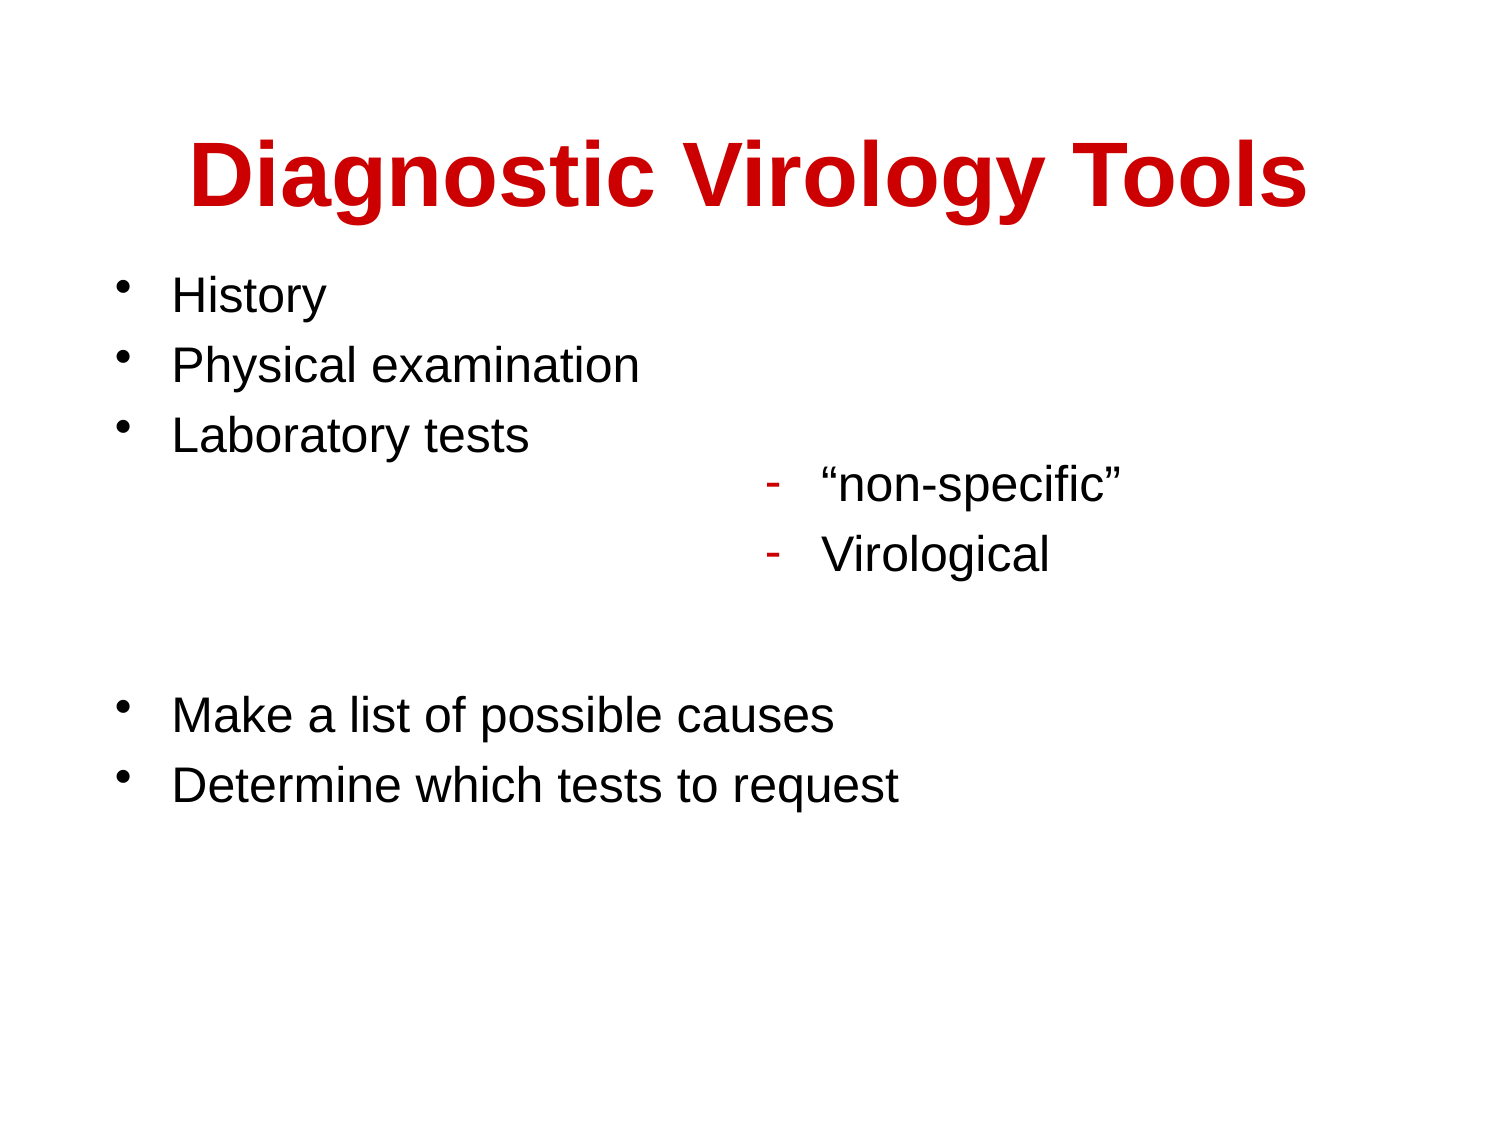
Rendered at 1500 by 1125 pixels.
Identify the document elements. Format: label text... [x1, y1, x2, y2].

title Diagnostic Virology Tools [74, 44, 1426, 233]
list “non-specific” Virological [749, 444, 1412, 926]
list History Physical examination Laboratory tests Make a list of possible causes Determine which tests to request [100, 255, 1338, 969]
